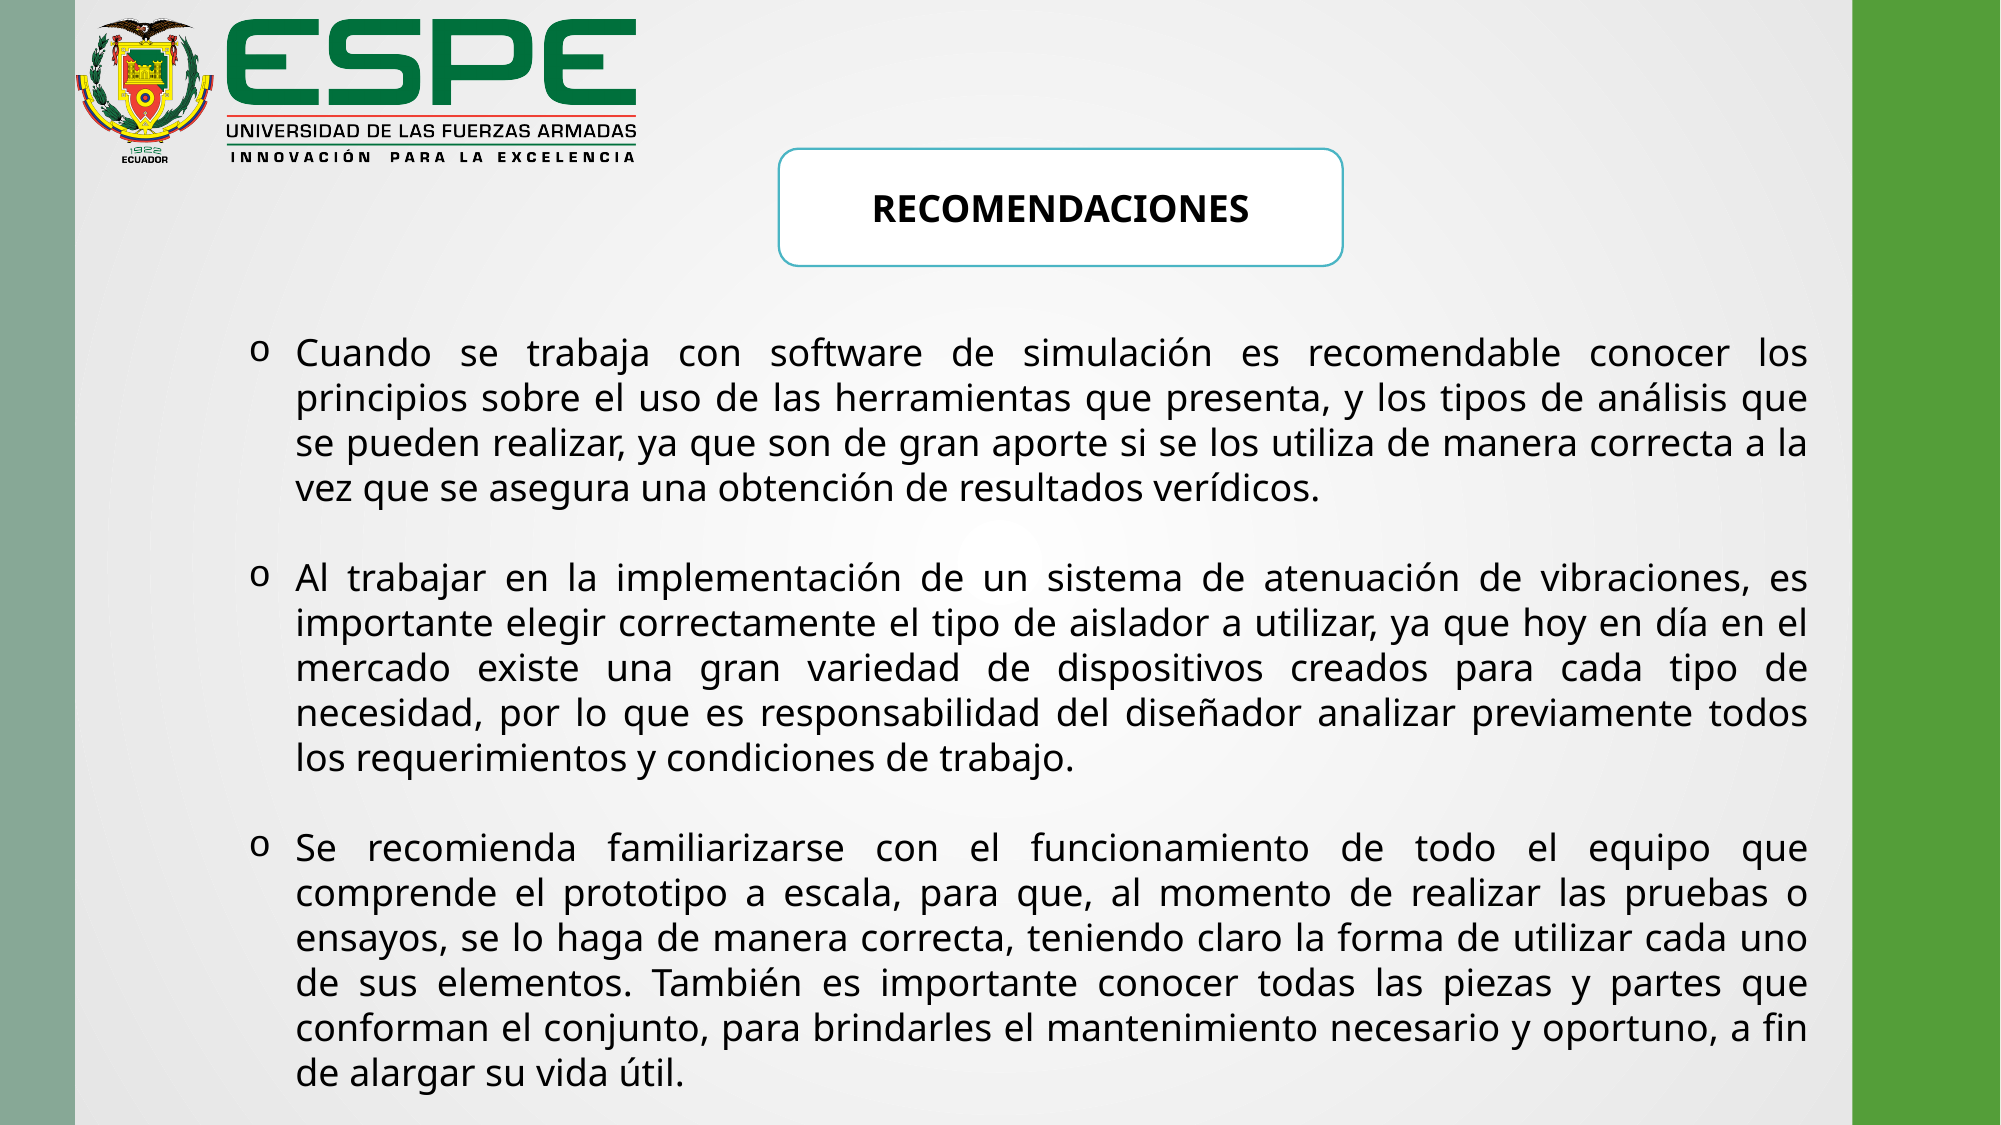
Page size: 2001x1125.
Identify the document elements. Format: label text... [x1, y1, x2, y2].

text_box RECOMENDACIONES [777, 147, 1344, 268]
picture [75, 17, 637, 164]
text_box Cuando se trabaja con software de simulación es recomendable conocer los principios sobre el uso de las herramientas que presenta, y los tipos de análisis que se pueden realizar, ya que son de gran aporte si se los utiliza de manera correcta a la vez que se asegura una obtención de resultados verídicos. Al trabajar en la implementación de un sistema de atenuación de vibraciones, es importante elegir correctamente el tipo de aislador a utilizar, ya que hoy en día en el mercado existe una gran variedad de dispositivos creados para cada tipo de necesidad, por lo que es responsabilidad del diseñador analizar previamente todos los requerimientos y condiciones de trabajo. Se recomienda familiarizarse con el funcionamiento de todo el equipo que comprende el prototipo a escala, para que, al momento de realizar las pruebas o ensayos, se lo haga de manera correcta, teniendo claro la forma de utilizar cada uno de sus elementos. También es importante conocer todas las piezas y partes que conforman el conjunto, para brindarles el mantenimiento necesario y oportuno, a fin de alargar su vida útil. [233, 321, 1825, 1102]
